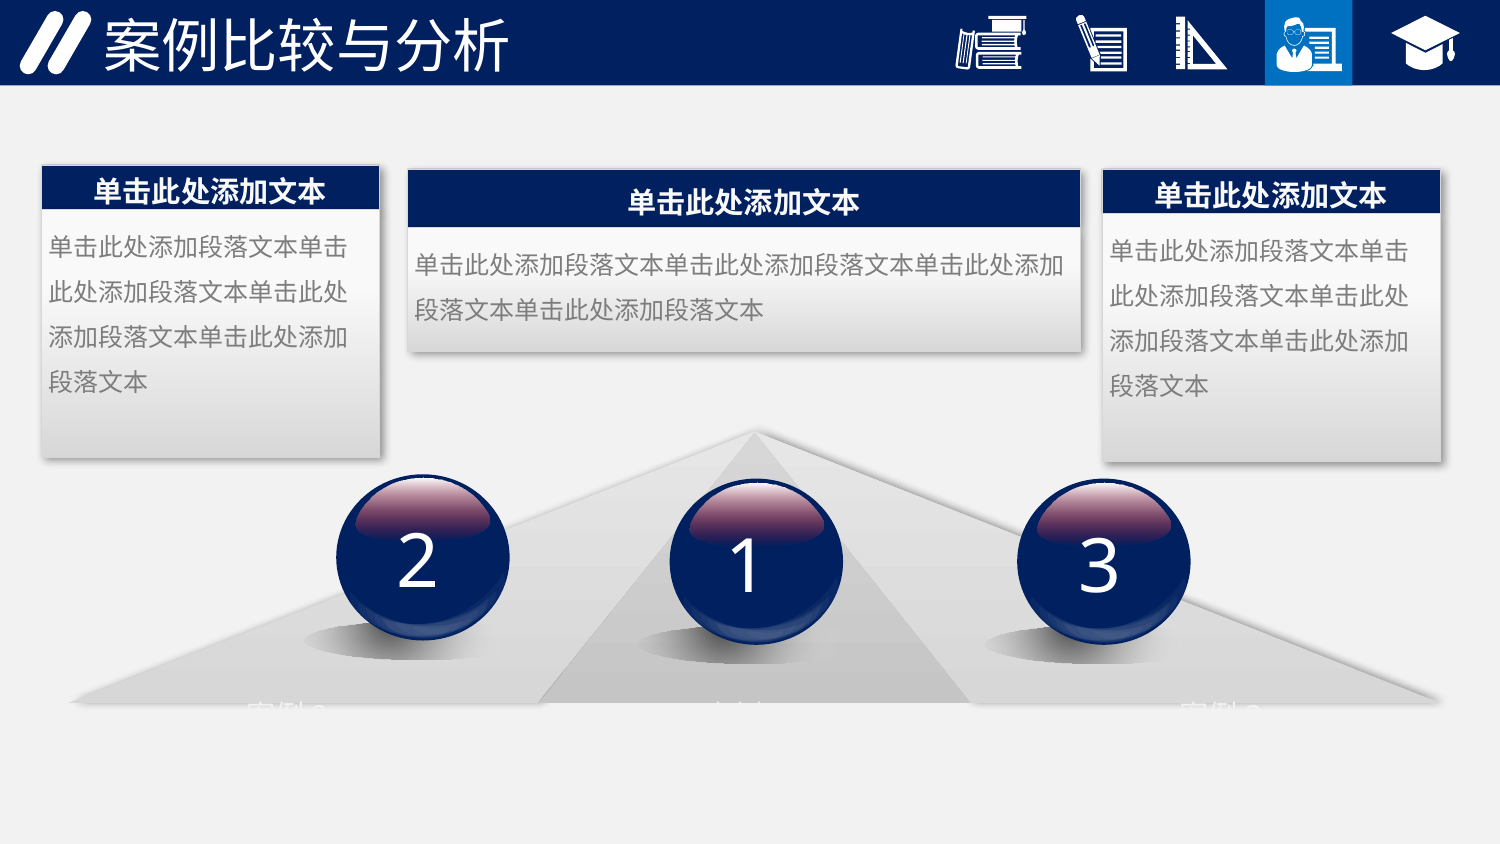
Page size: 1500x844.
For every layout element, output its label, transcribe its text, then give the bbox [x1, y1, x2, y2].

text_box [538, 432, 972, 748]
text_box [68, 431, 538, 748]
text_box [407, 226, 1081, 352]
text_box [407, 168, 1081, 226]
text_box 案例比较与分析 [95, 1, 519, 87]
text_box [1101, 212, 1441, 462]
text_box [1101, 162, 1441, 212]
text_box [636, 478, 873, 664]
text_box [984, 478, 1220, 664]
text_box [40, 158, 380, 208]
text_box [40, 208, 380, 458]
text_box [969, 431, 1441, 748]
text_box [303, 474, 539, 660]
